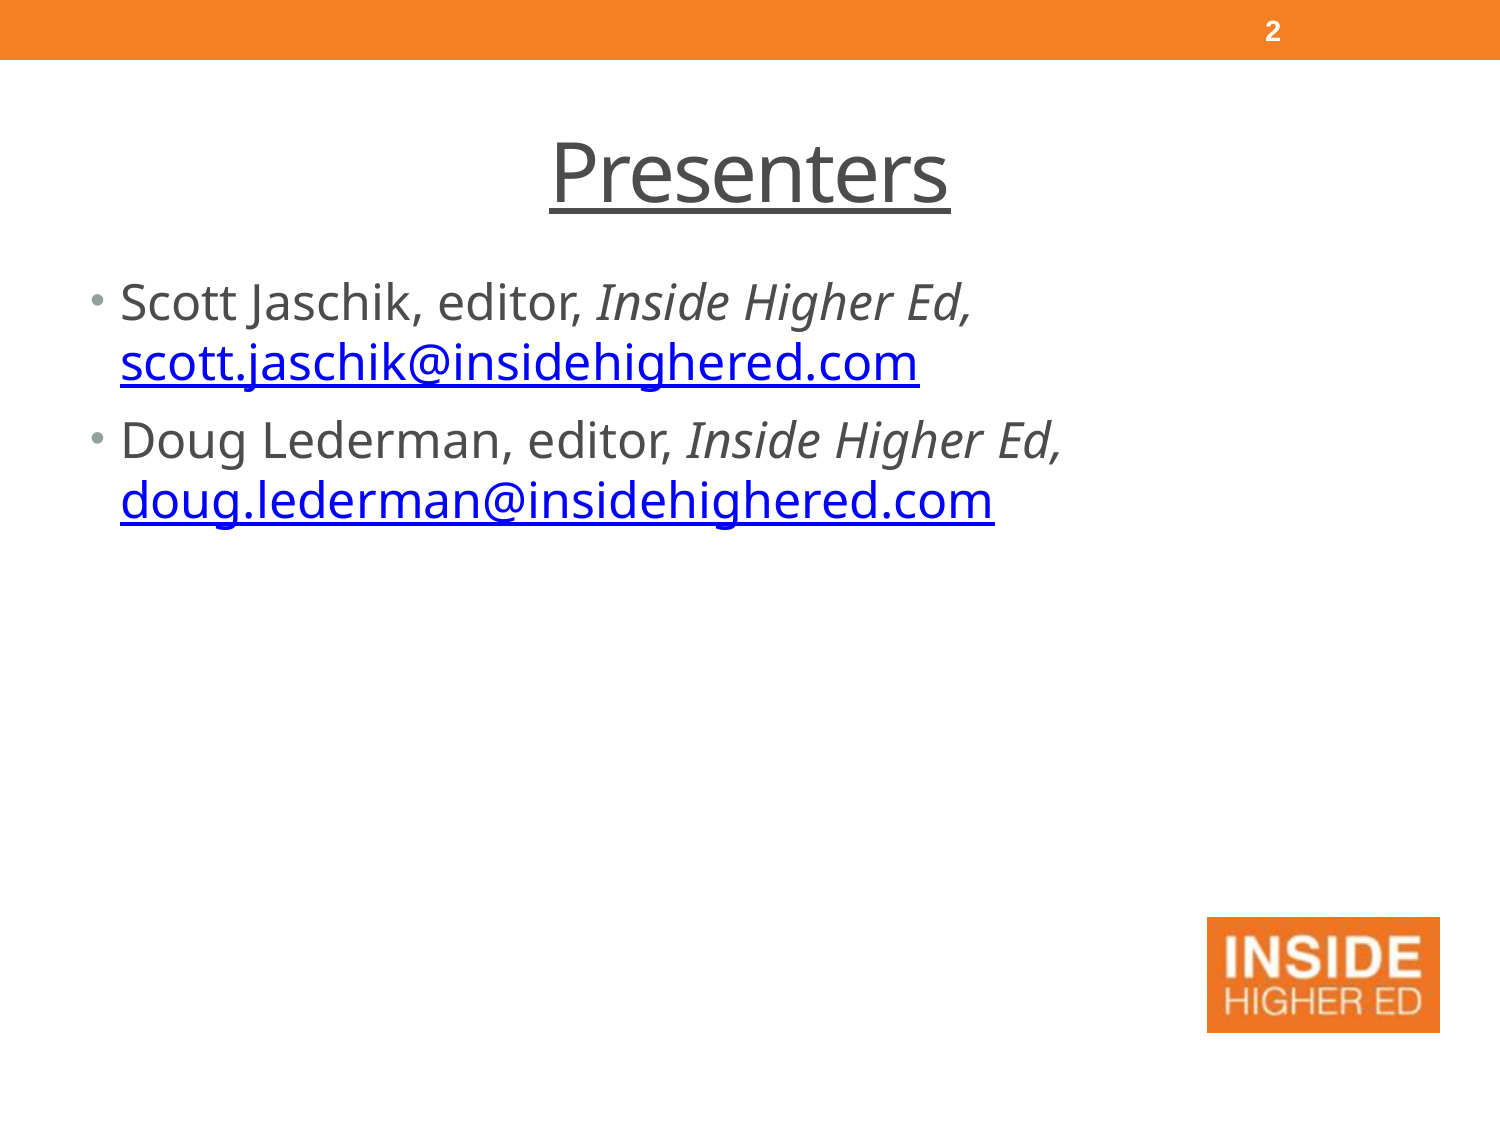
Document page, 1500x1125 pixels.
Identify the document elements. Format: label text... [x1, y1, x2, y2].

list Scott Jaschik, editor, Inside Higher Ed, scott.jaschik@insidehighered.com Doug Lederman, editor, Inside Higher Ed, doug.lederman@insidehighered.com [75, 262, 1425, 1063]
picture [1207, 916, 1440, 1034]
slide_number 2 [1250, 3, 1425, 57]
title Presenters [75, 87, 1425, 250]
